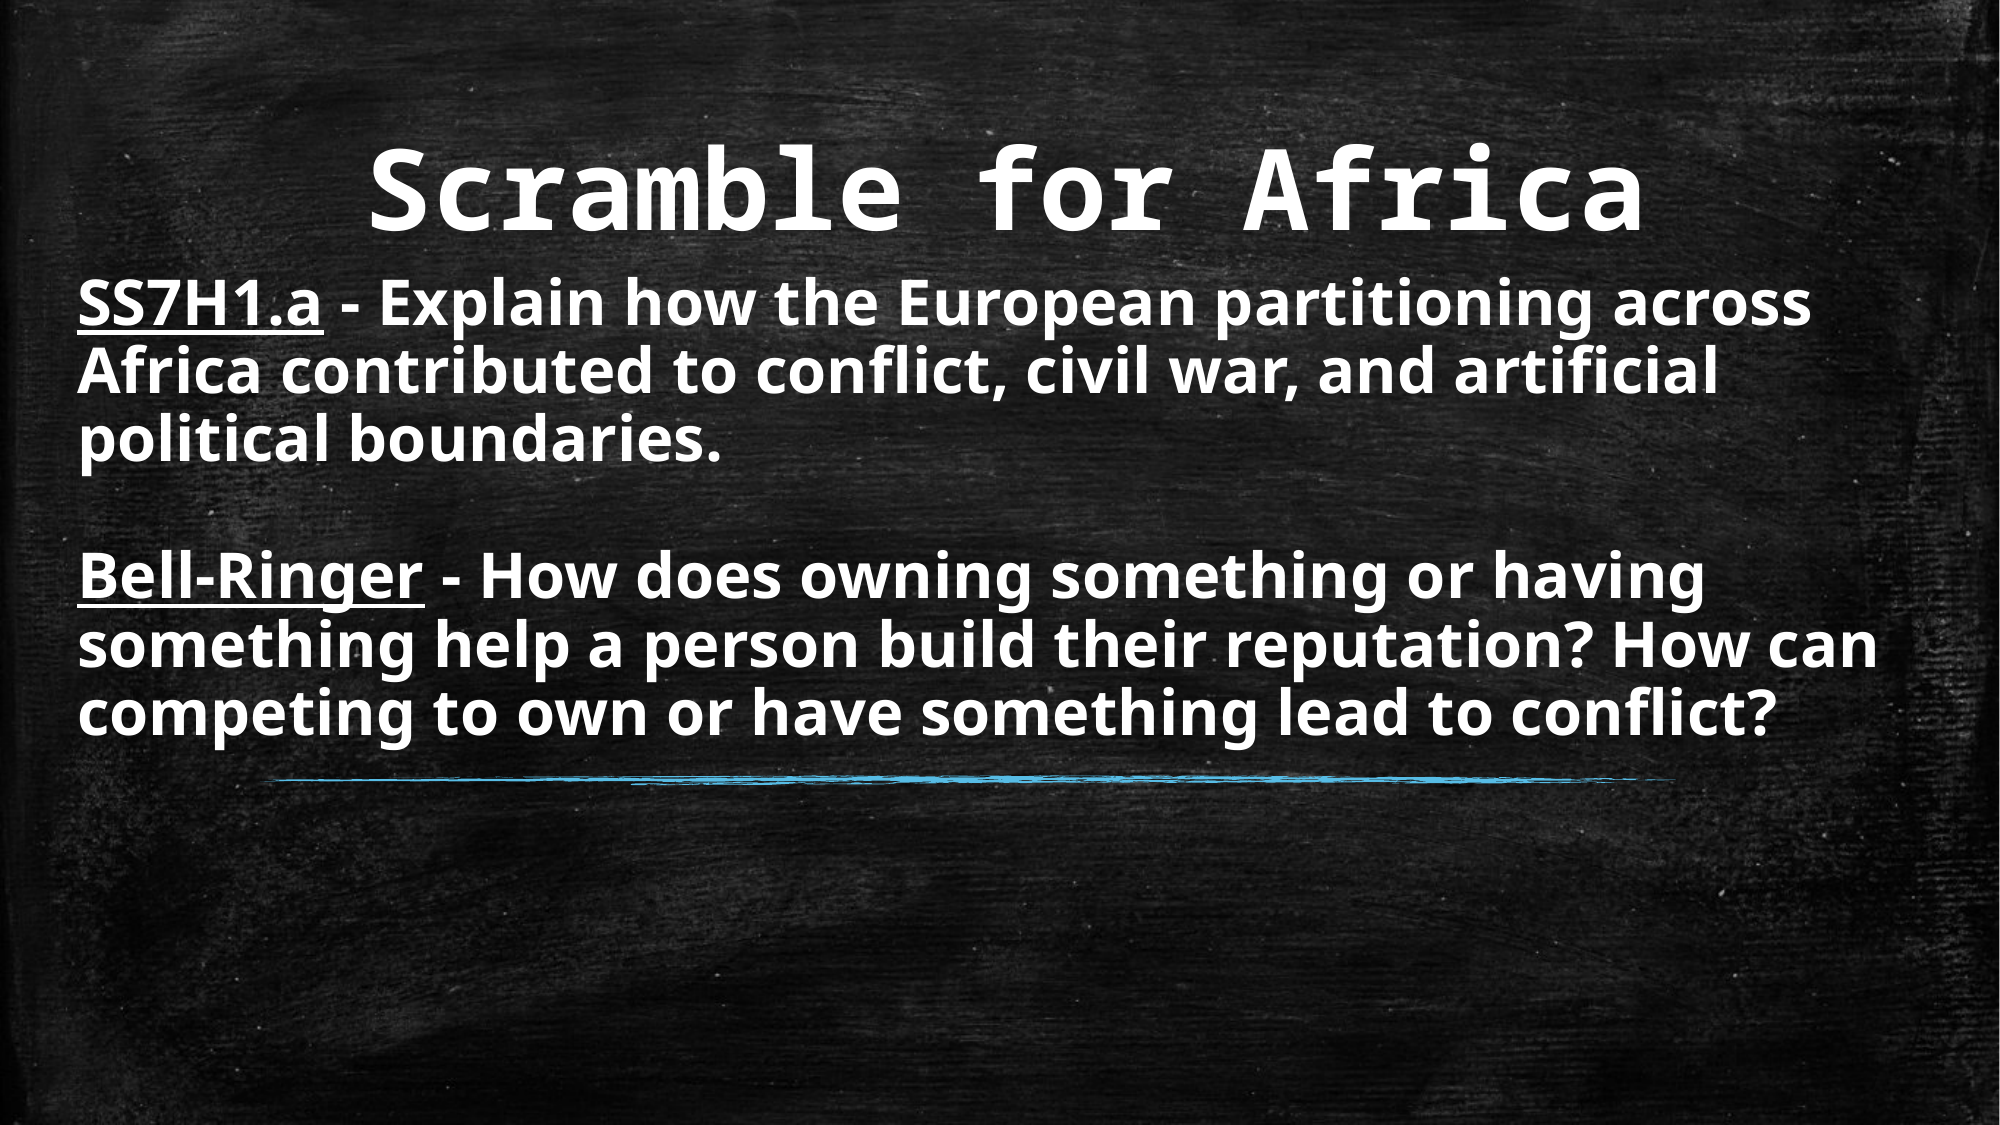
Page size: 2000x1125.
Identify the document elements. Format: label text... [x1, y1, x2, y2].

title Scramble for Africa [256, 99, 1756, 262]
subtitle SS7H1.a - Explain how the European partitioning across Africa contributed to conflict, civil war, and artificial political boundaries. Bell-Ringer - How does owning something or having something help a person build their reputation? How can competing to own or have something lead to conflict? [62, 262, 1950, 763]
